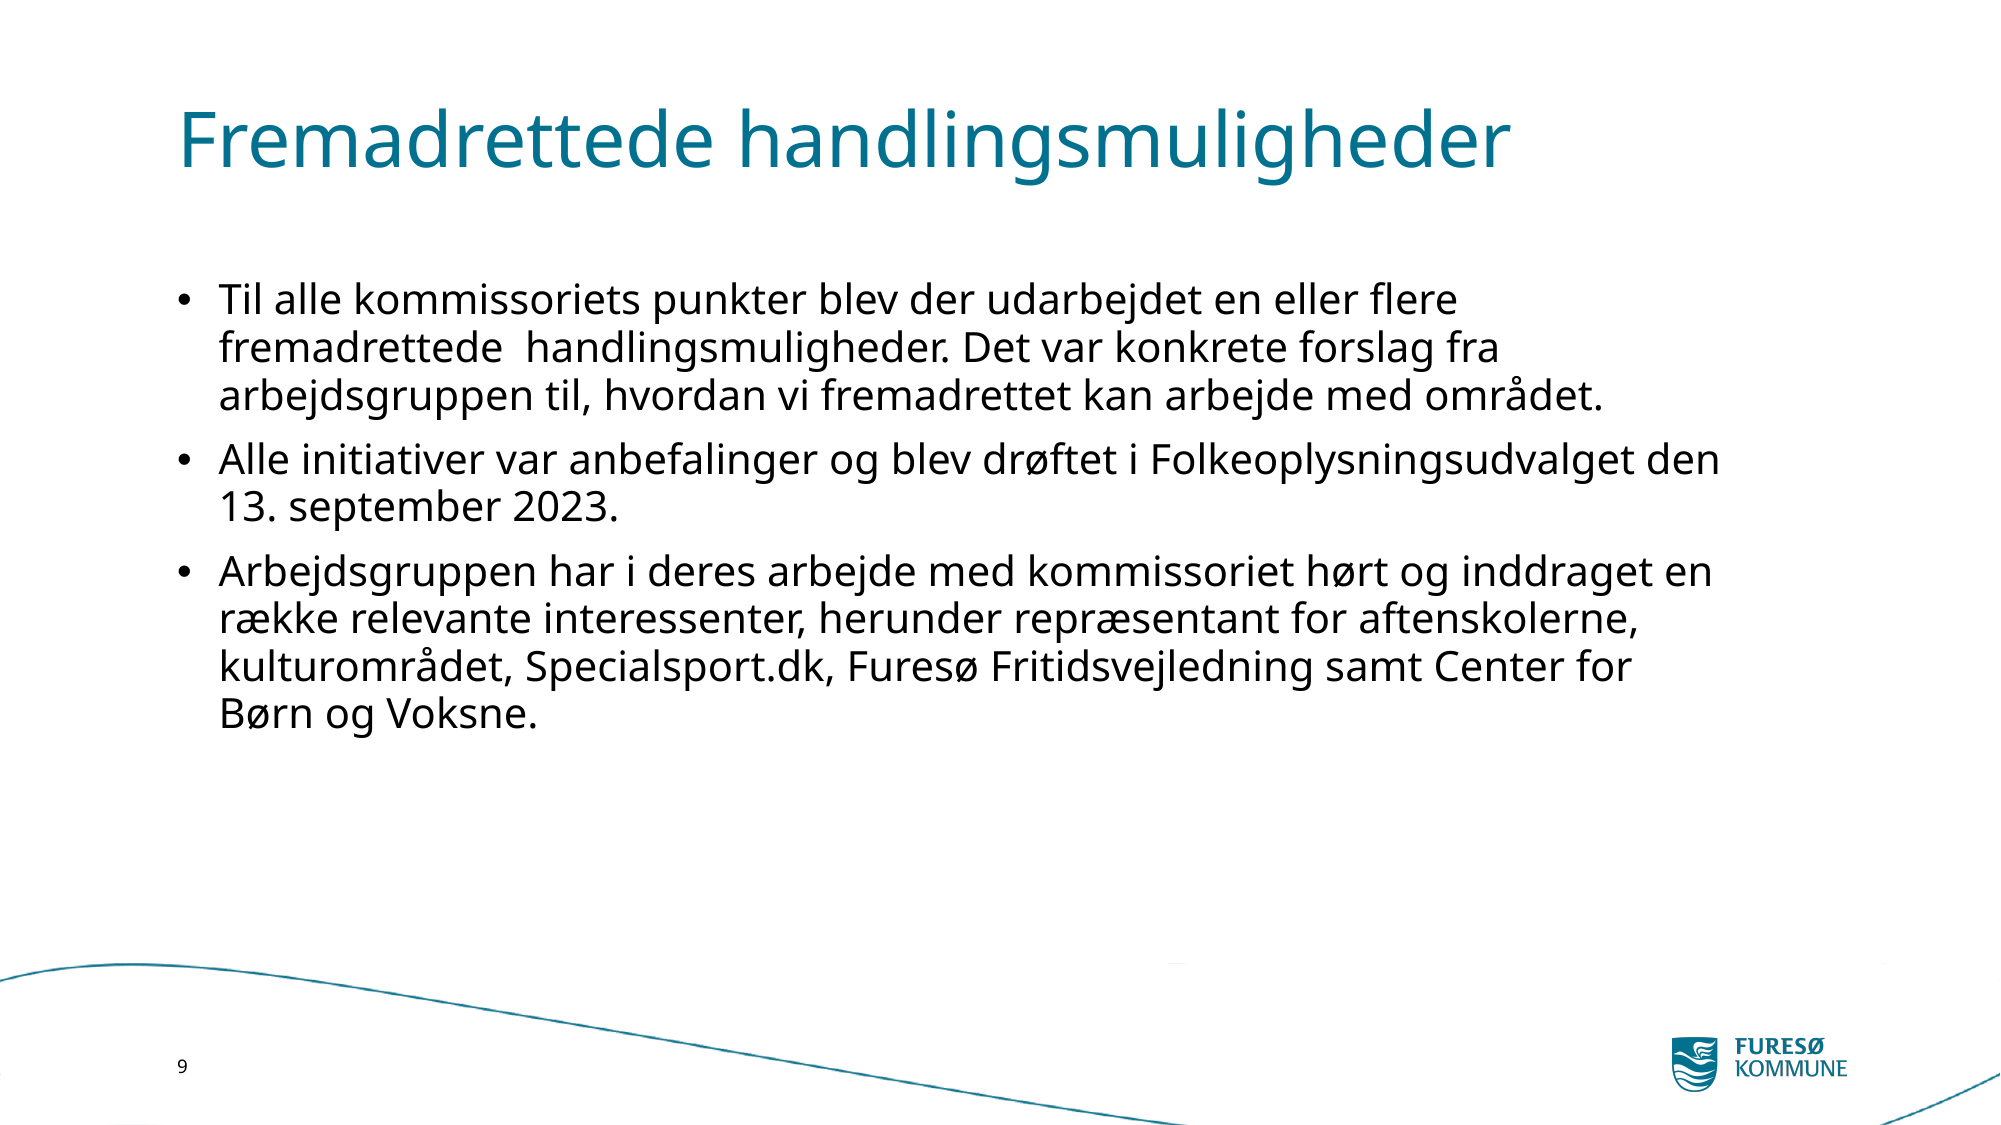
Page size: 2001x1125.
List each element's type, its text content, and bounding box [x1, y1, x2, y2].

picture [0, 963, 2000, 1125]
title Fremadrettede handlingsmuligheder [177, 101, 1935, 265]
list Til alle kommissoriets punkter blev der udarbejdet en eller flere fremadrettede handlingsmuligheder. Det var konkrete forslag fra arbejdsgruppen til, hvordan vi fremadrettet kan arbejde med området. Alle initiativer var anbefalinger og blev drøftet i Folkeoplysningsudvalget den 13. september 2023. Arbejdsgruppen har i deres arbejde med kommissoriet hørt og inddraget en række relevante interessenter, herunder repræsentant for aftenskolerne, kulturområdet, Specialsport.dk, Furesø Fritidsvejledning samt Center for Børn og Voksne. [177, 277, 1724, 848]
slide_number 9 [177, 1051, 242, 1081]
